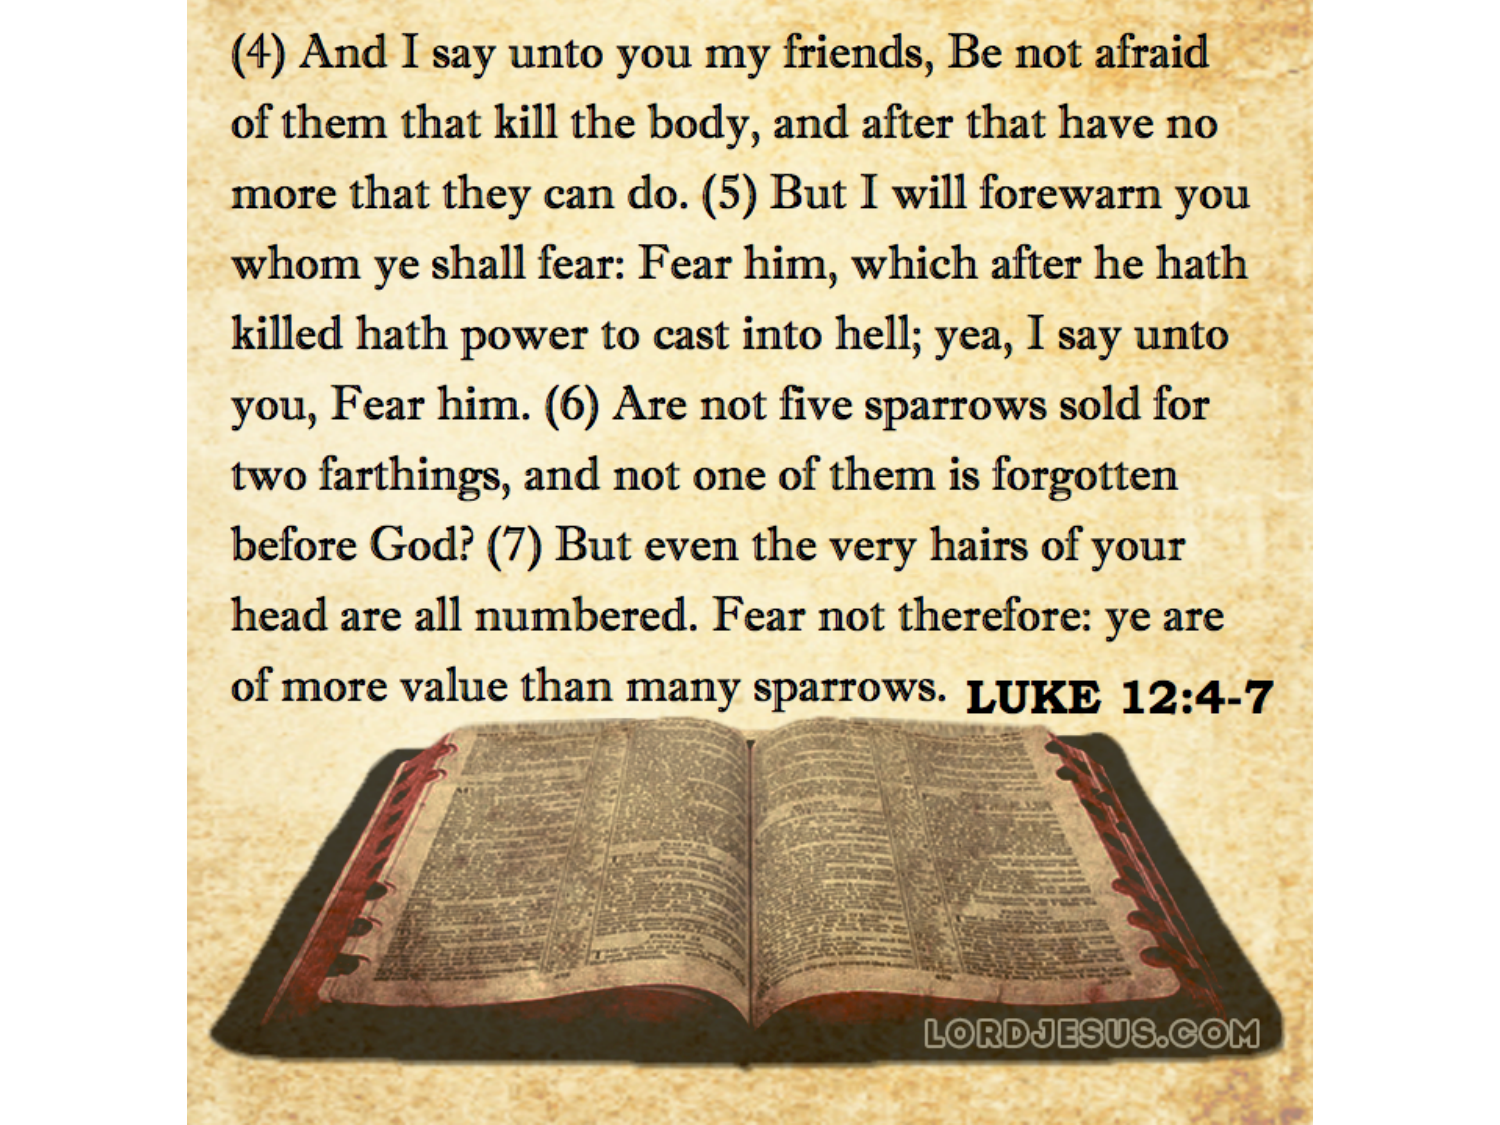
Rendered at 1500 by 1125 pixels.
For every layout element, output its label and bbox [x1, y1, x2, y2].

picture [187, 0, 1313, 1125]
